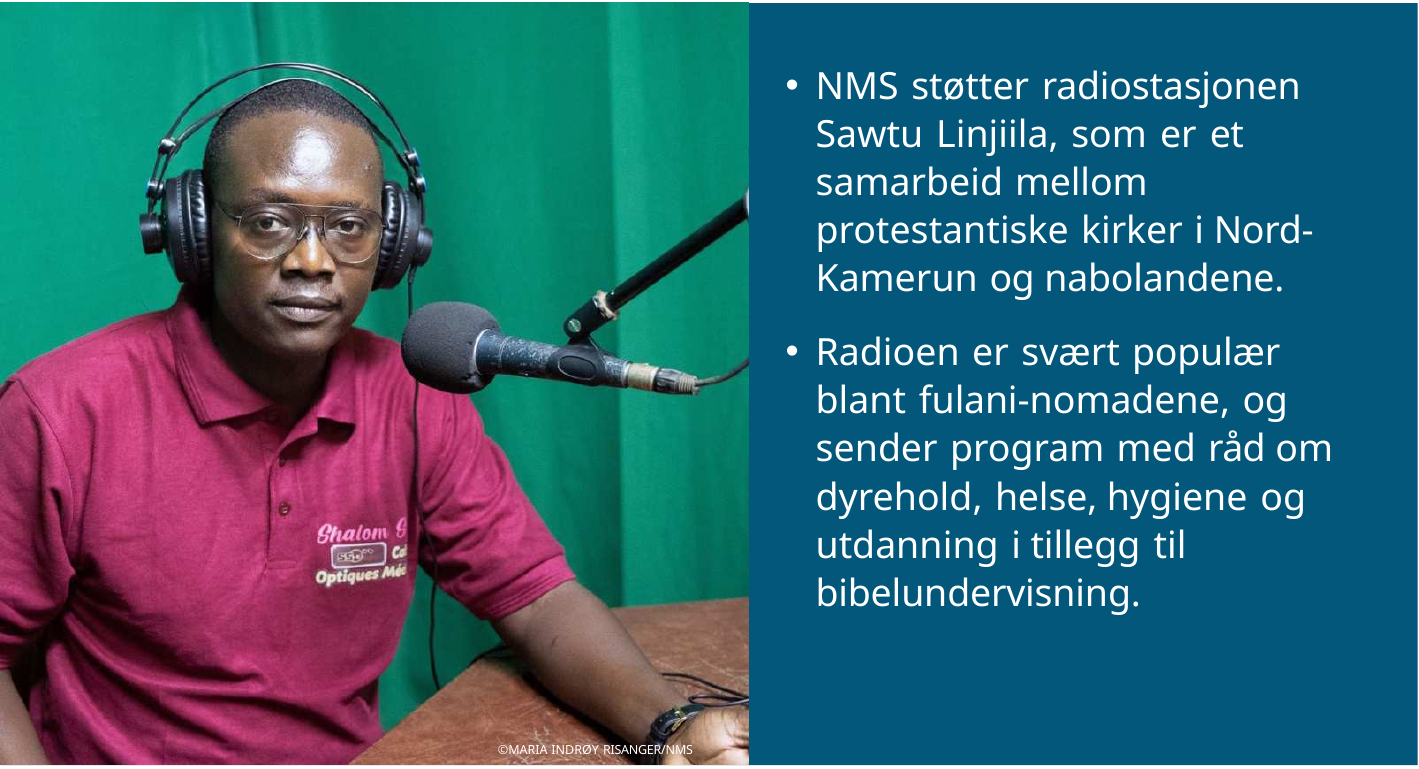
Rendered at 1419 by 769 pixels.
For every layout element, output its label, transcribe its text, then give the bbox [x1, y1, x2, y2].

text_box NMS støtter radiostasjonen Sawtu Linjiila, som er et samarbeid mellom protestantiske kirker i Nord-Kamerun og nabolandene. Radioen er svært populær blant fulani-nomadene, og sender program med råd om dyrehold, helse, hygiene og utdanning i tillegg til bibelundervisning. [783, 56, 1342, 614]
picture [0, 2, 748, 766]
